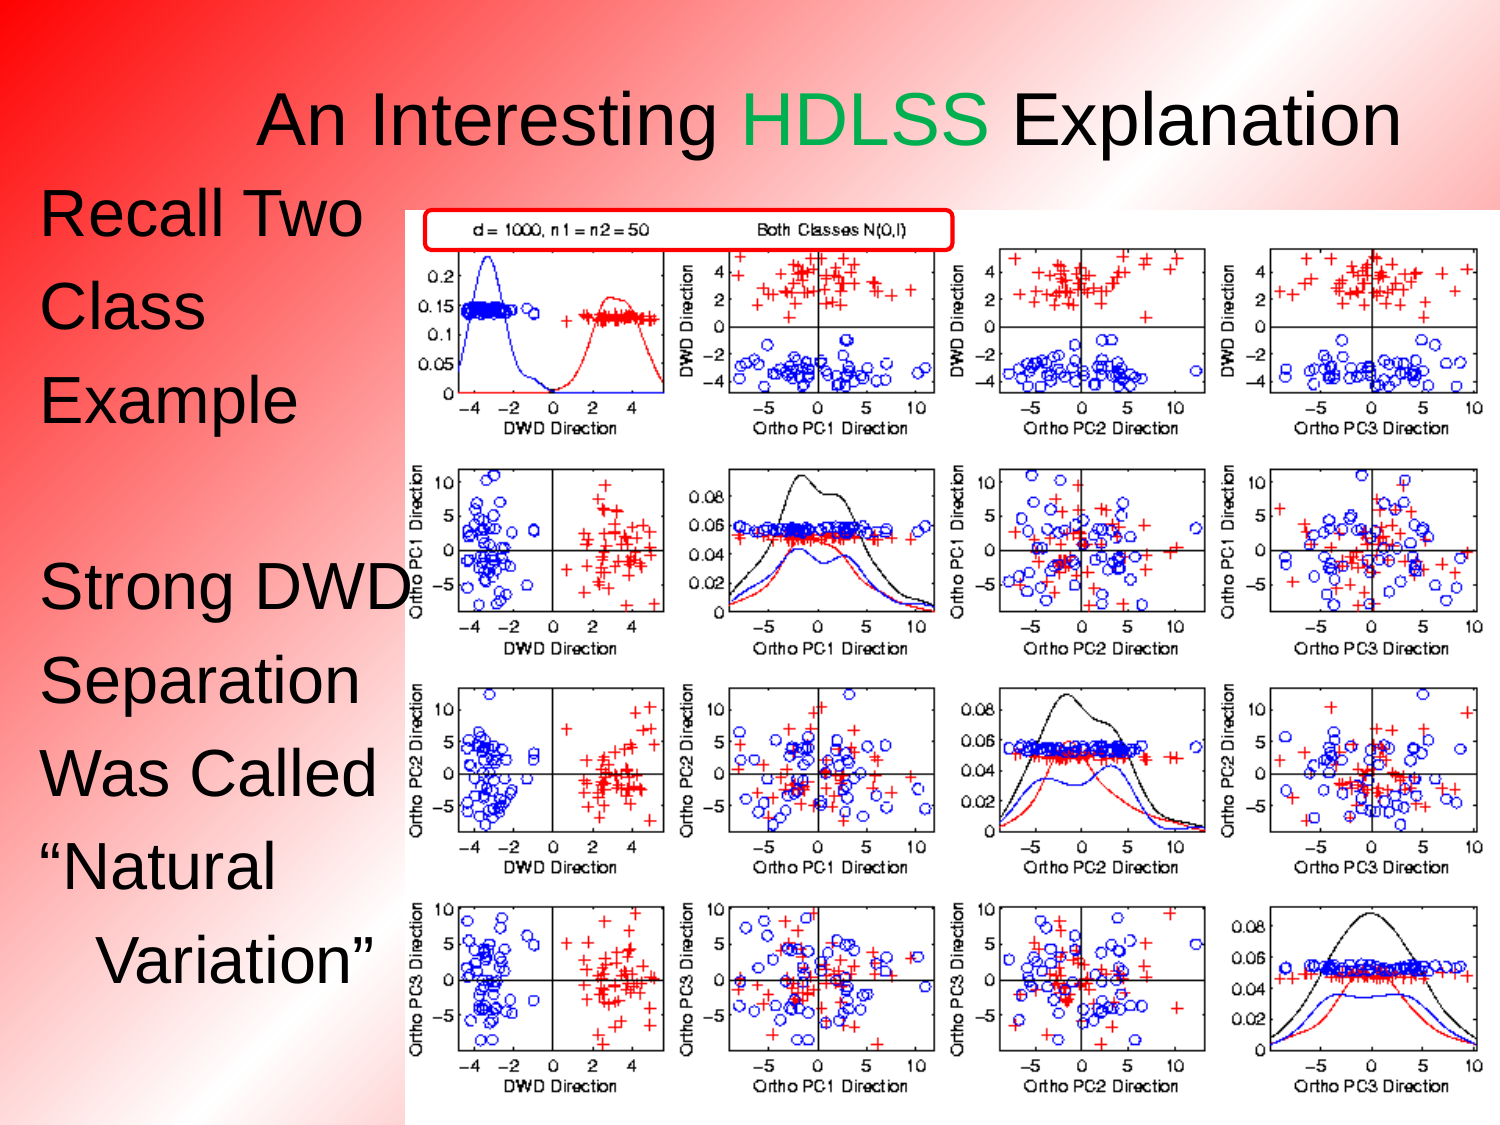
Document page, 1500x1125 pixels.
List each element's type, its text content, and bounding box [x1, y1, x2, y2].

title An Interesting HDLSS Explanation [212, 75, 1448, 156]
picture [404, 209, 1500, 1125]
